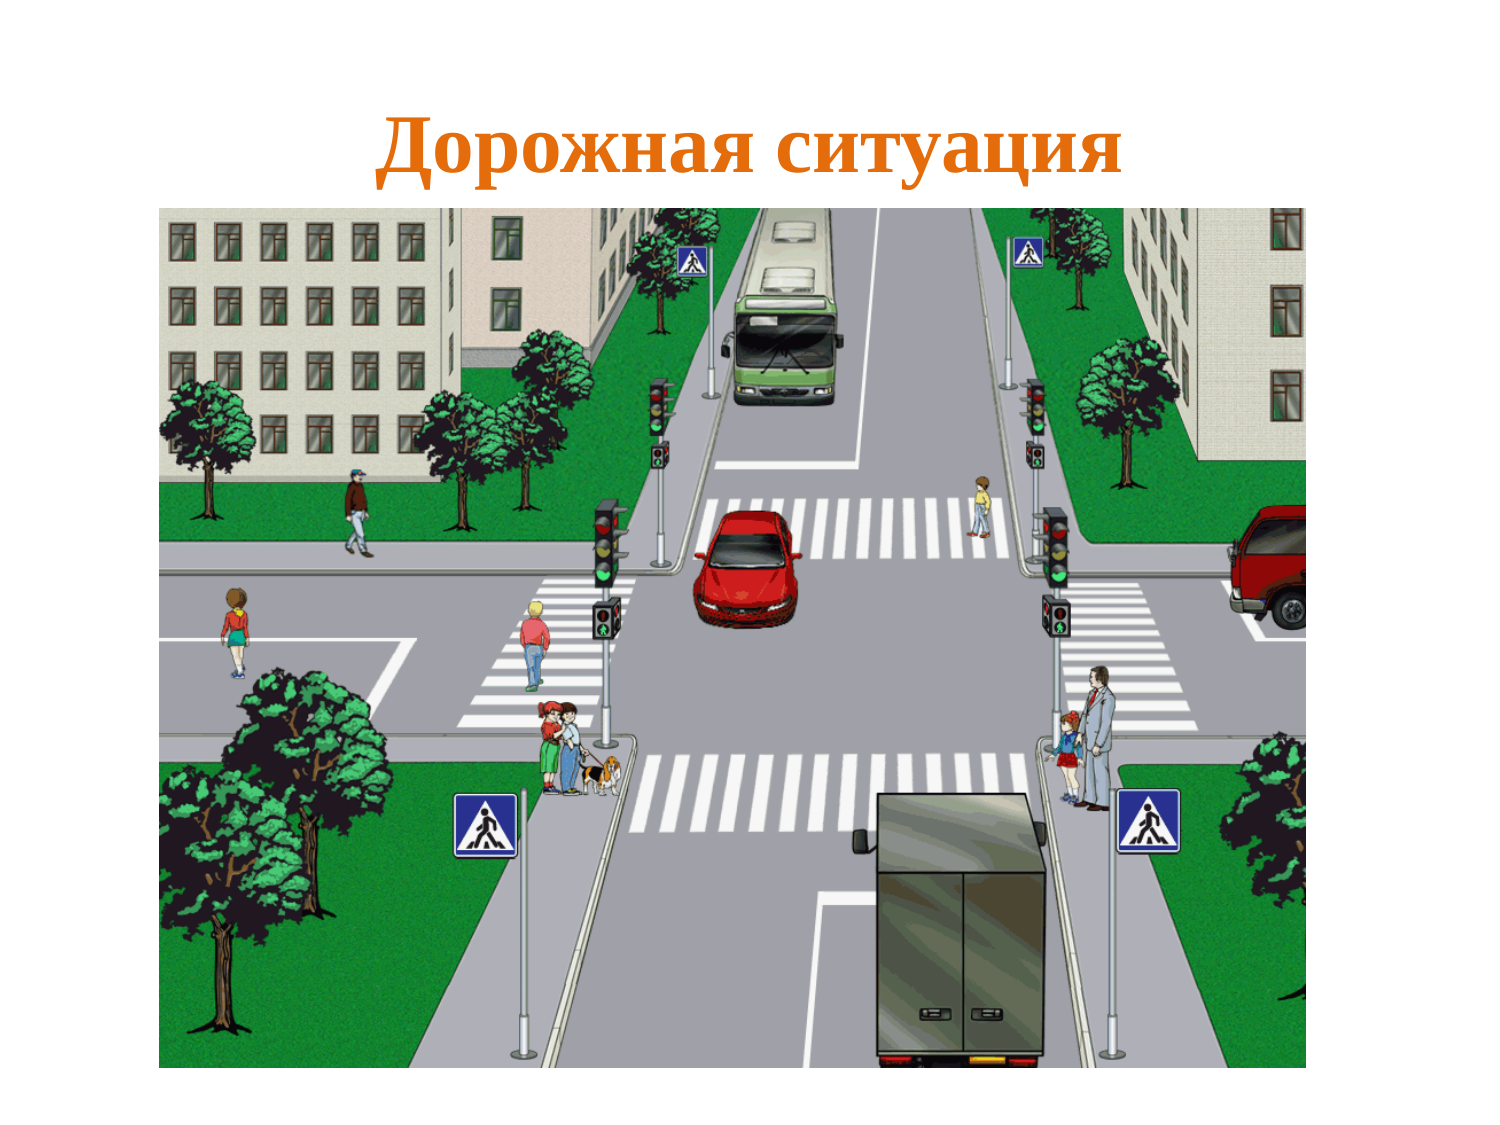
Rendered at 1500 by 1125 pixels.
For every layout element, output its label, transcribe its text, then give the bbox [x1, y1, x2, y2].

title Дорожная ситуация [75, 45, 1425, 233]
picture [159, 207, 1306, 1068]
